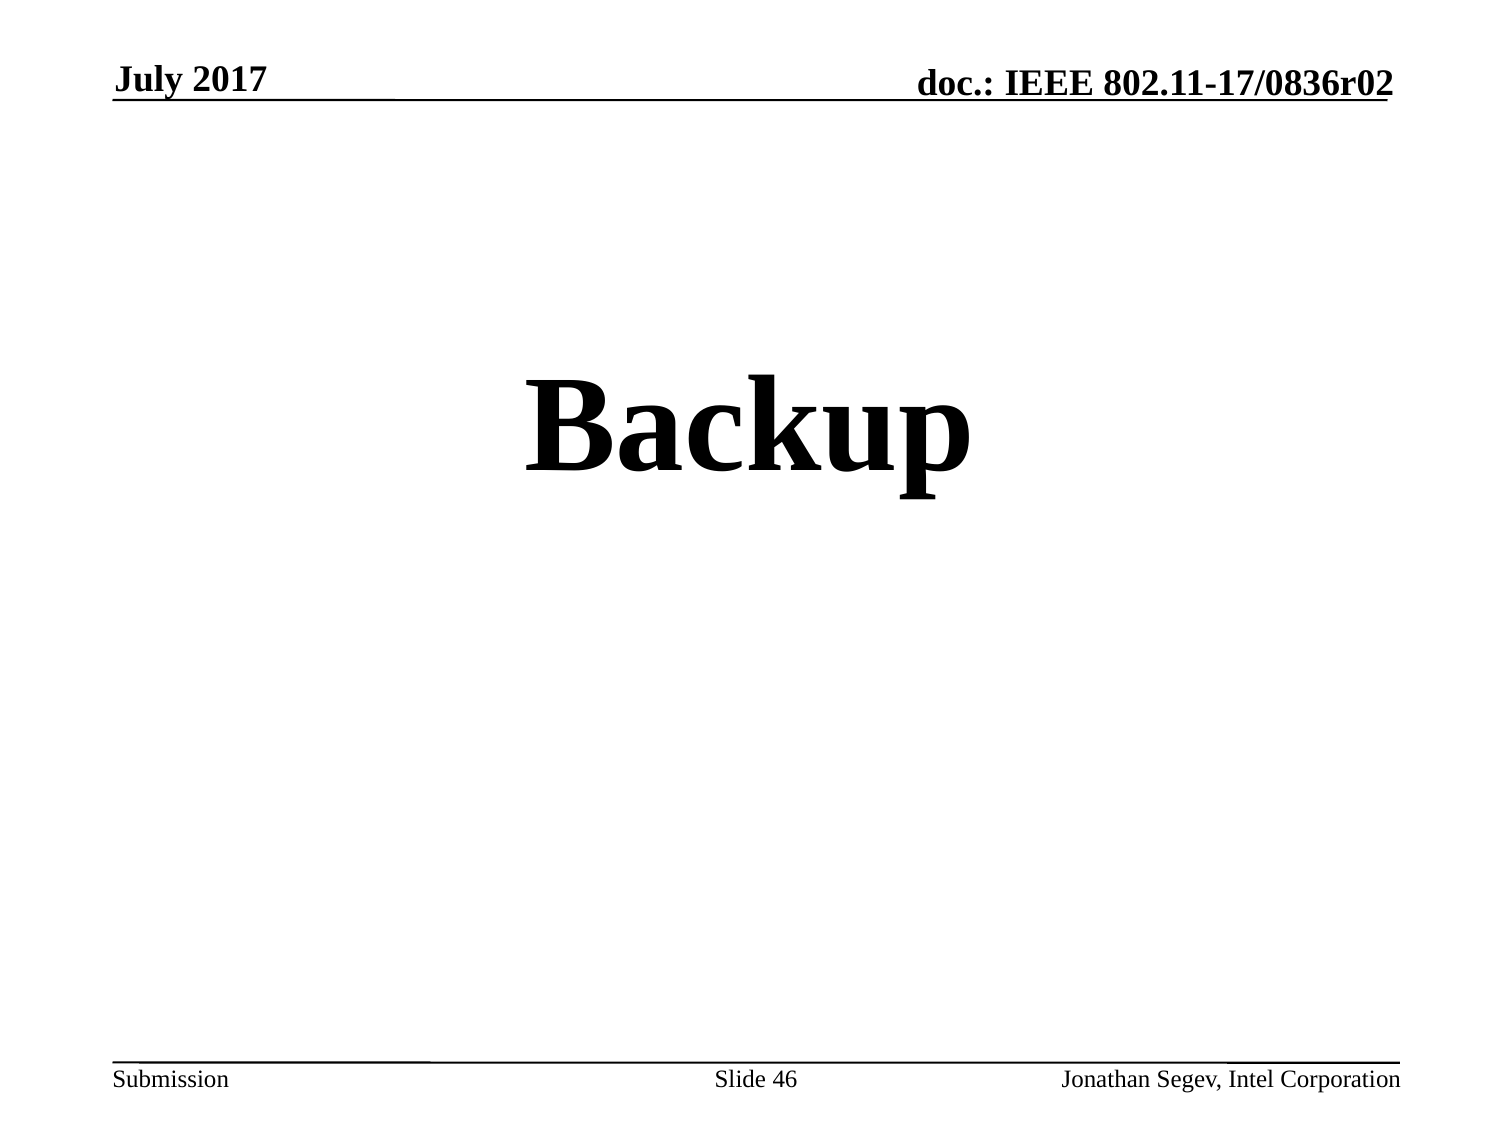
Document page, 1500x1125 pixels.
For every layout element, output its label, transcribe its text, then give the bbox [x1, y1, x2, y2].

list Backup [112, 324, 1388, 1000]
footer Jonathan Segev, Intel Corporation [878, 1061, 1402, 1093]
slide_number Slide 46 [712, 1061, 800, 1123]
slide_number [114, 54, 423, 100]
